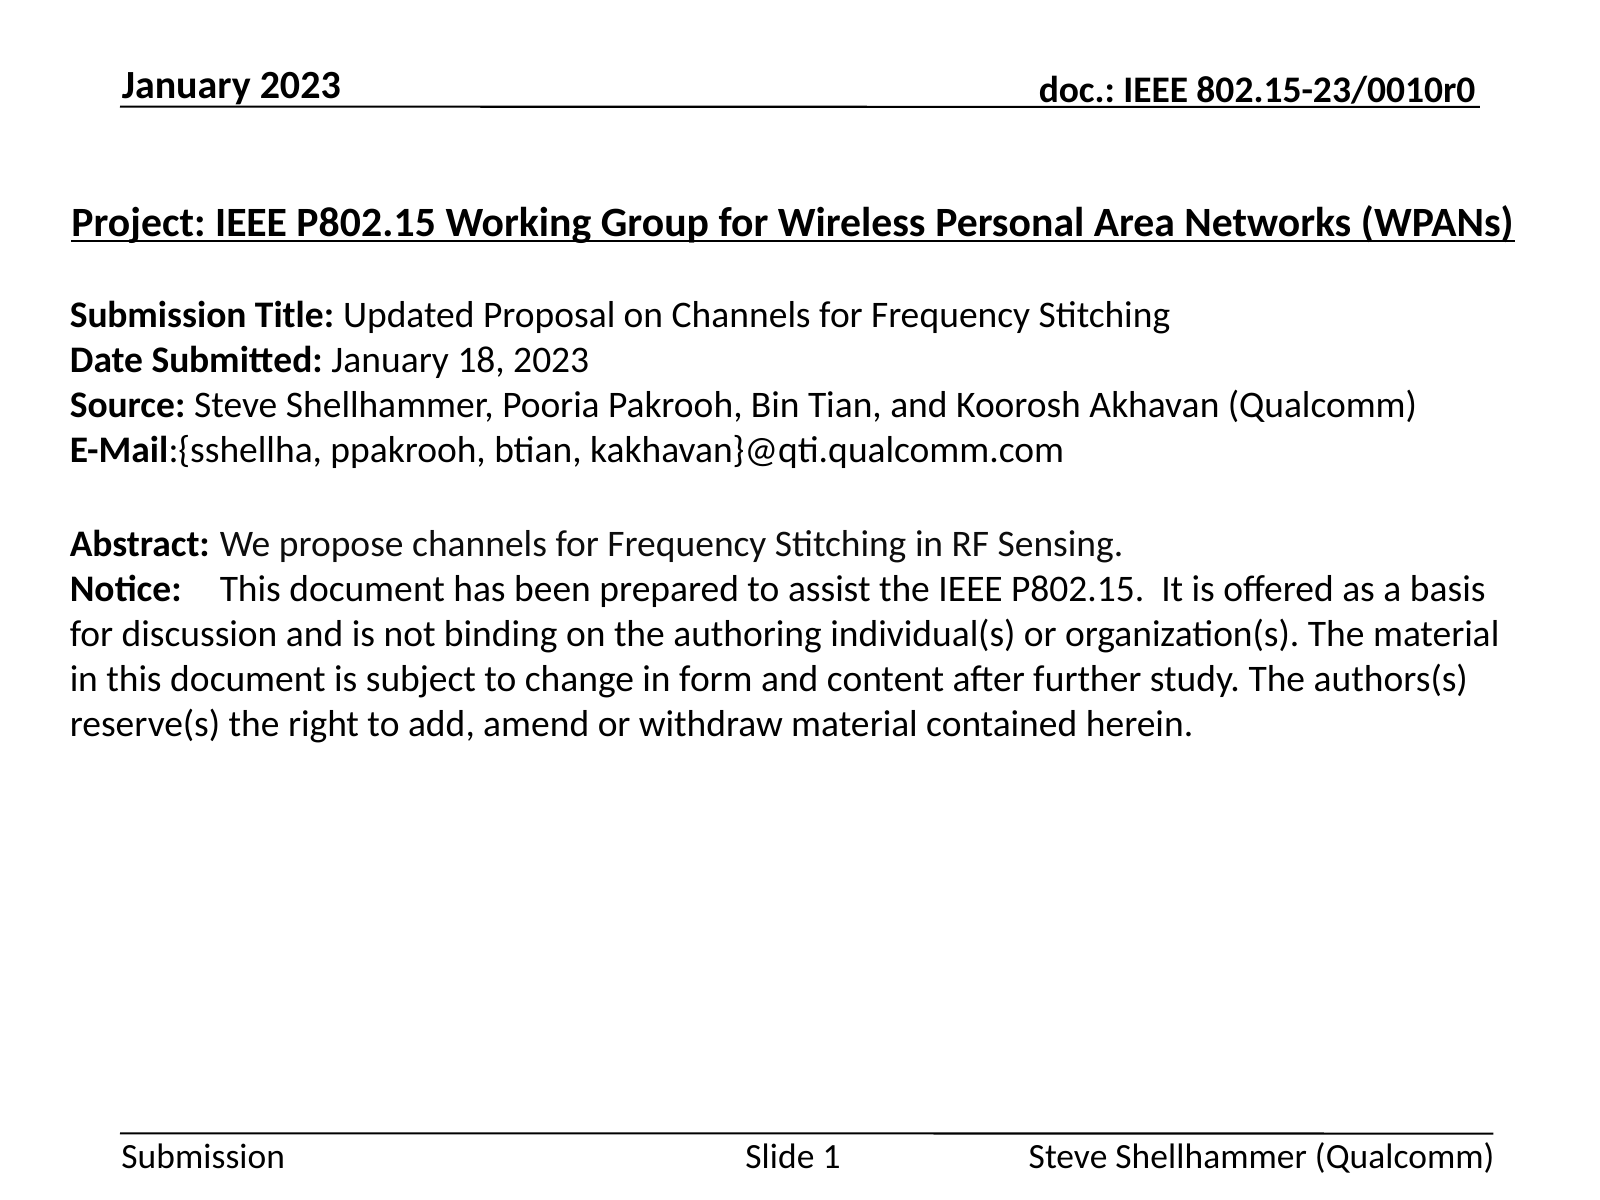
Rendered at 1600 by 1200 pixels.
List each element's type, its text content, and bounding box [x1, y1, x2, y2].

footer Steve Shellhammer (Qualcomm) [962, 1132, 1495, 1165]
text_box Project: IEEE P802.15 Working Group for Wireless Personal Area Networks (WPANs) Submission Title: Updated Proposal on Channels for Frequency Stitching Date Submitted: January 18, 2023 Source: Steve Shellhammer, Pooria Pakrooh, Bin Tian, and Koorosh Akhavan (Qualcomm) E-Mail:{sshellha, ppakrooh, btian, kakhavan}@qti.qualcomm.com Abstract: We propose channels for Frequency Stitching in RF Sensing. Notice: This document has been prepared to assist the IEEE P802.15. It is offered as a basis for discussion and is not binding on the authoring individual(s) or organization(s). The material in this document is subject to change in form and content after further study. The authors(s) reserve(s) the right to add, amend or withdraw material contained herein. [55, 187, 1531, 752]
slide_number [121, 58, 451, 107]
slide_number Slide 1 [733, 1132, 854, 1197]
